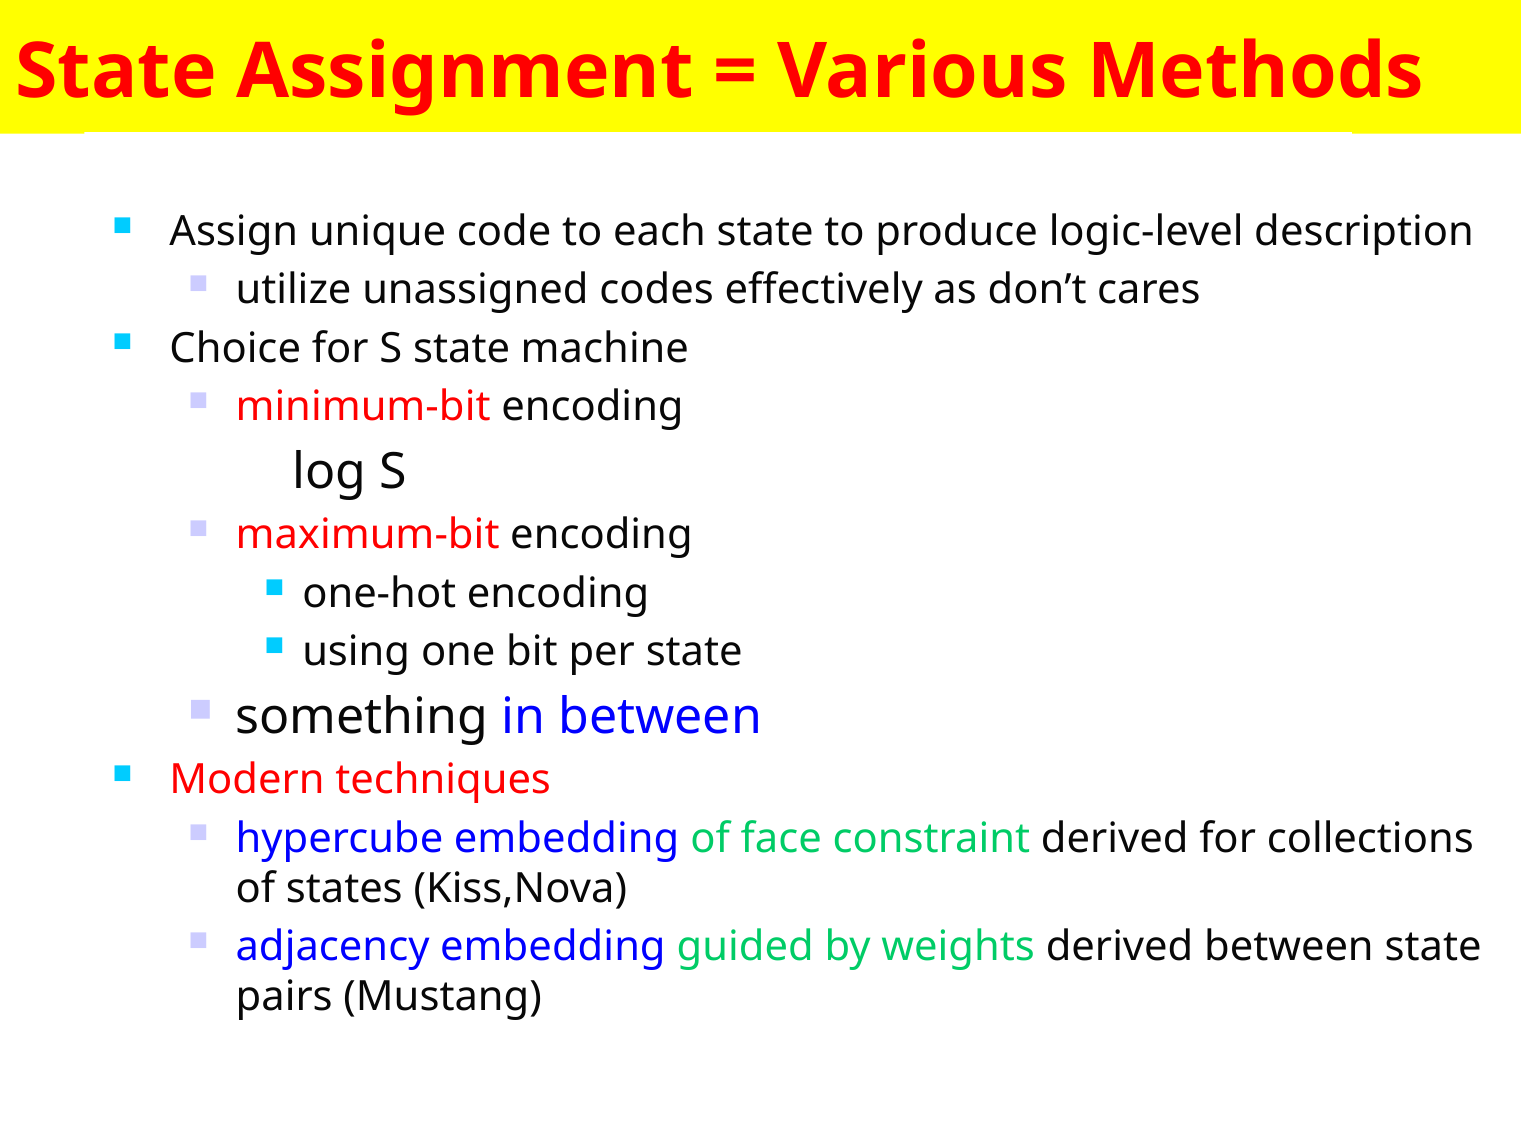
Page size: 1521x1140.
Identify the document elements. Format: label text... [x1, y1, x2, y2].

title State Assignment = Various Methods [0, 0, 1521, 134]
list Assign unique code to each state to produce logic-level description utilize unassigned codes effectively as don’t cares Choice for S state machine minimum-bit encoding log S maximum-bit encoding one-hot encoding using one bit per state something in between Modern techniques hypercube embedding of face constraint derived for collections of states (Kiss,Nova) adjacency embedding guided by weights derived between state pairs (Mustang) [96, 196, 1521, 1121]
